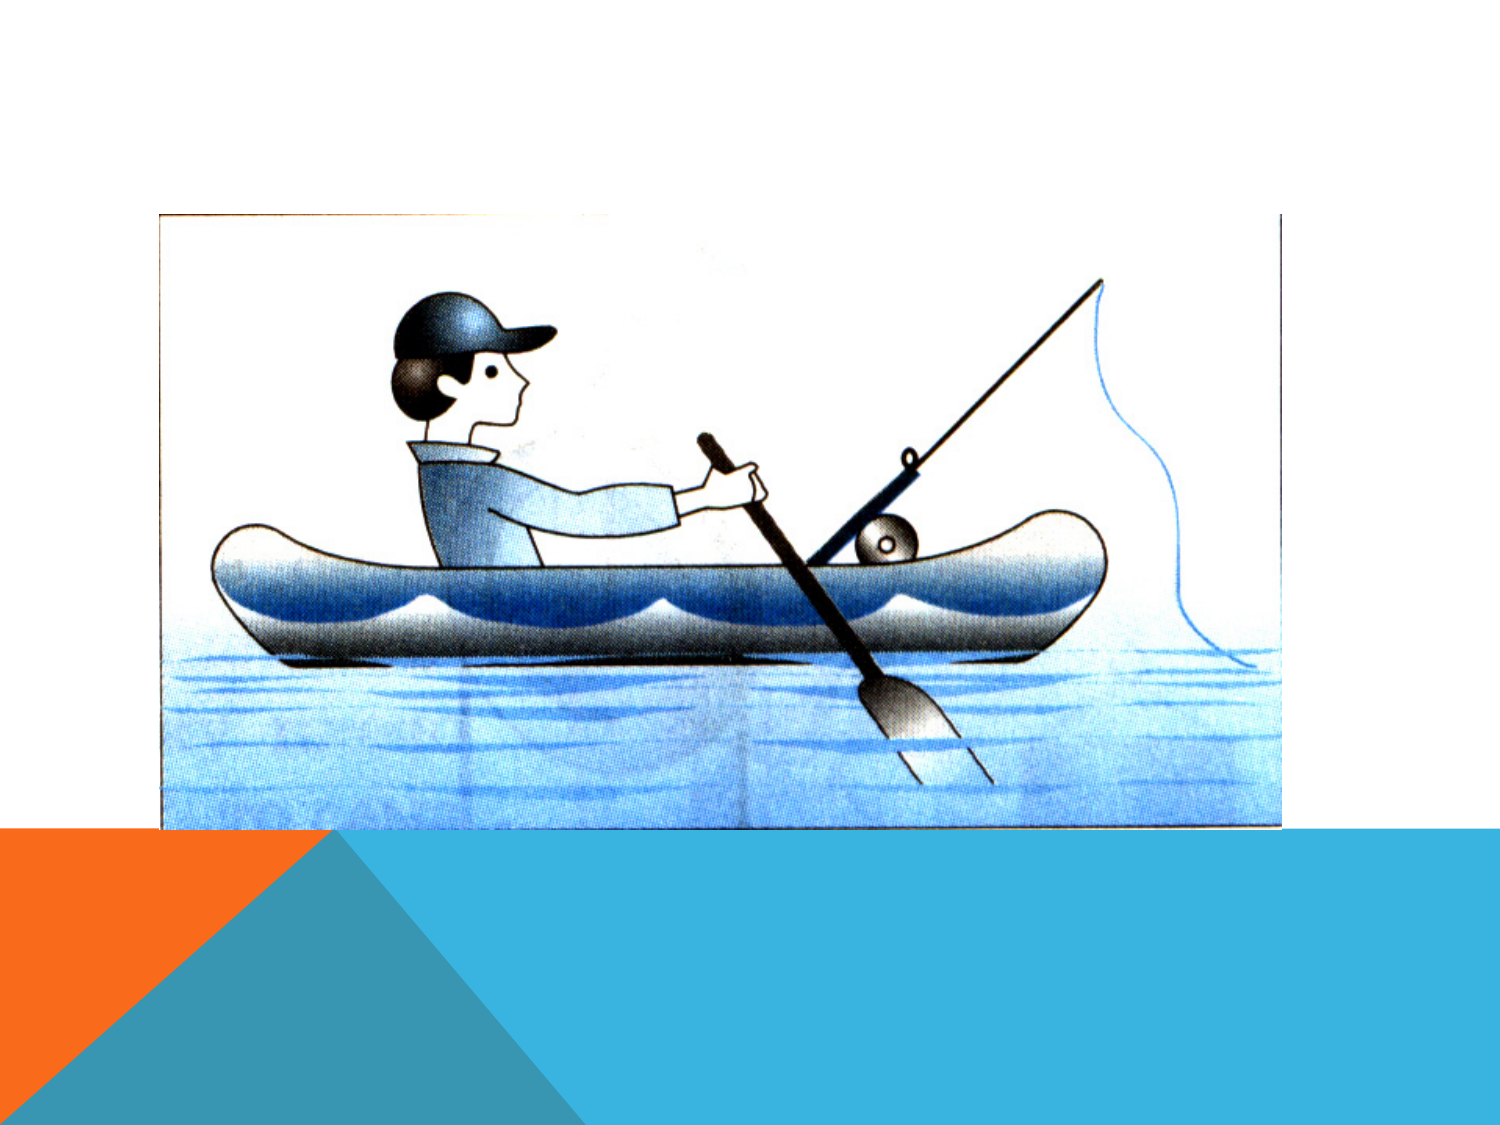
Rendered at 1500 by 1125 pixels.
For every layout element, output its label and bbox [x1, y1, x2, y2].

picture [159, 214, 1282, 831]
